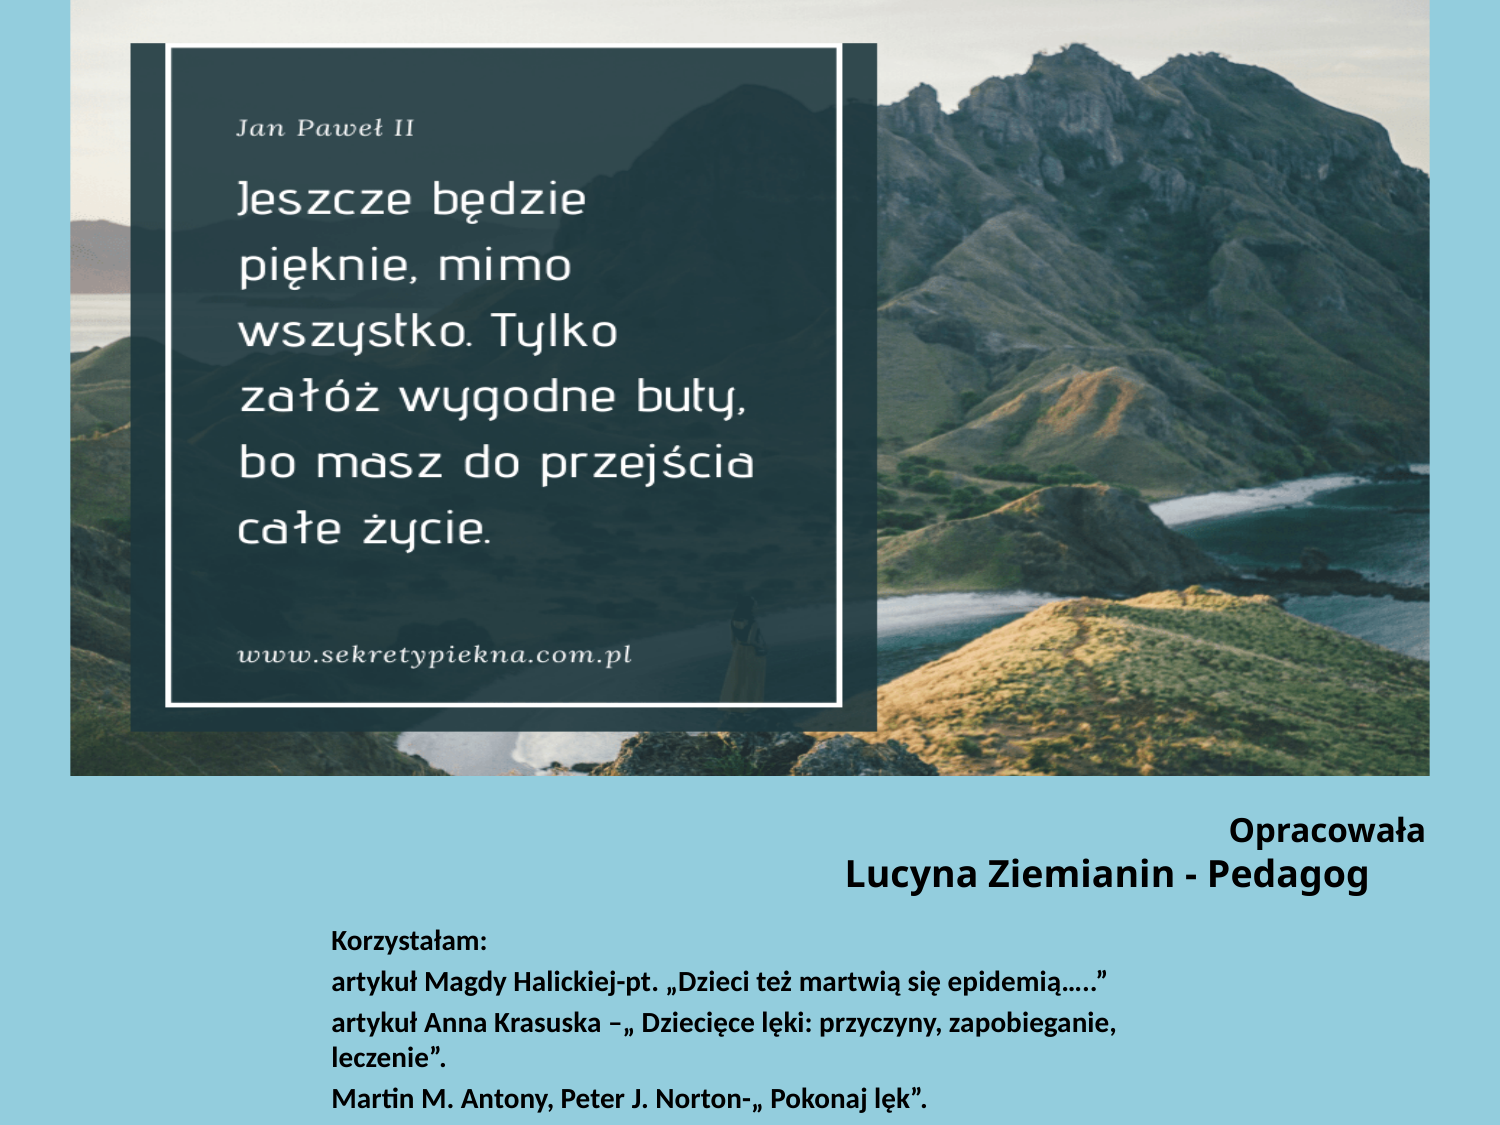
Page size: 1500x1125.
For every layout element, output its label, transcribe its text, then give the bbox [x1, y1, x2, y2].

list Korzystałam: artykuł Magdy Halickiej-pt. „Dzieci też martwią się epidemią…..” artykuł Anna Krasuska –„ Dziecięce lęki: przyczyny, zapobieganie, leczenie”. Martin M. Antony, Peter J. Norton-„ Pokonaj lęk”. [316, 914, 1219, 1125]
picture [70, 0, 1430, 776]
title Opracowała Lucyna Ziemianin - Pedagog [294, 787, 1442, 903]
